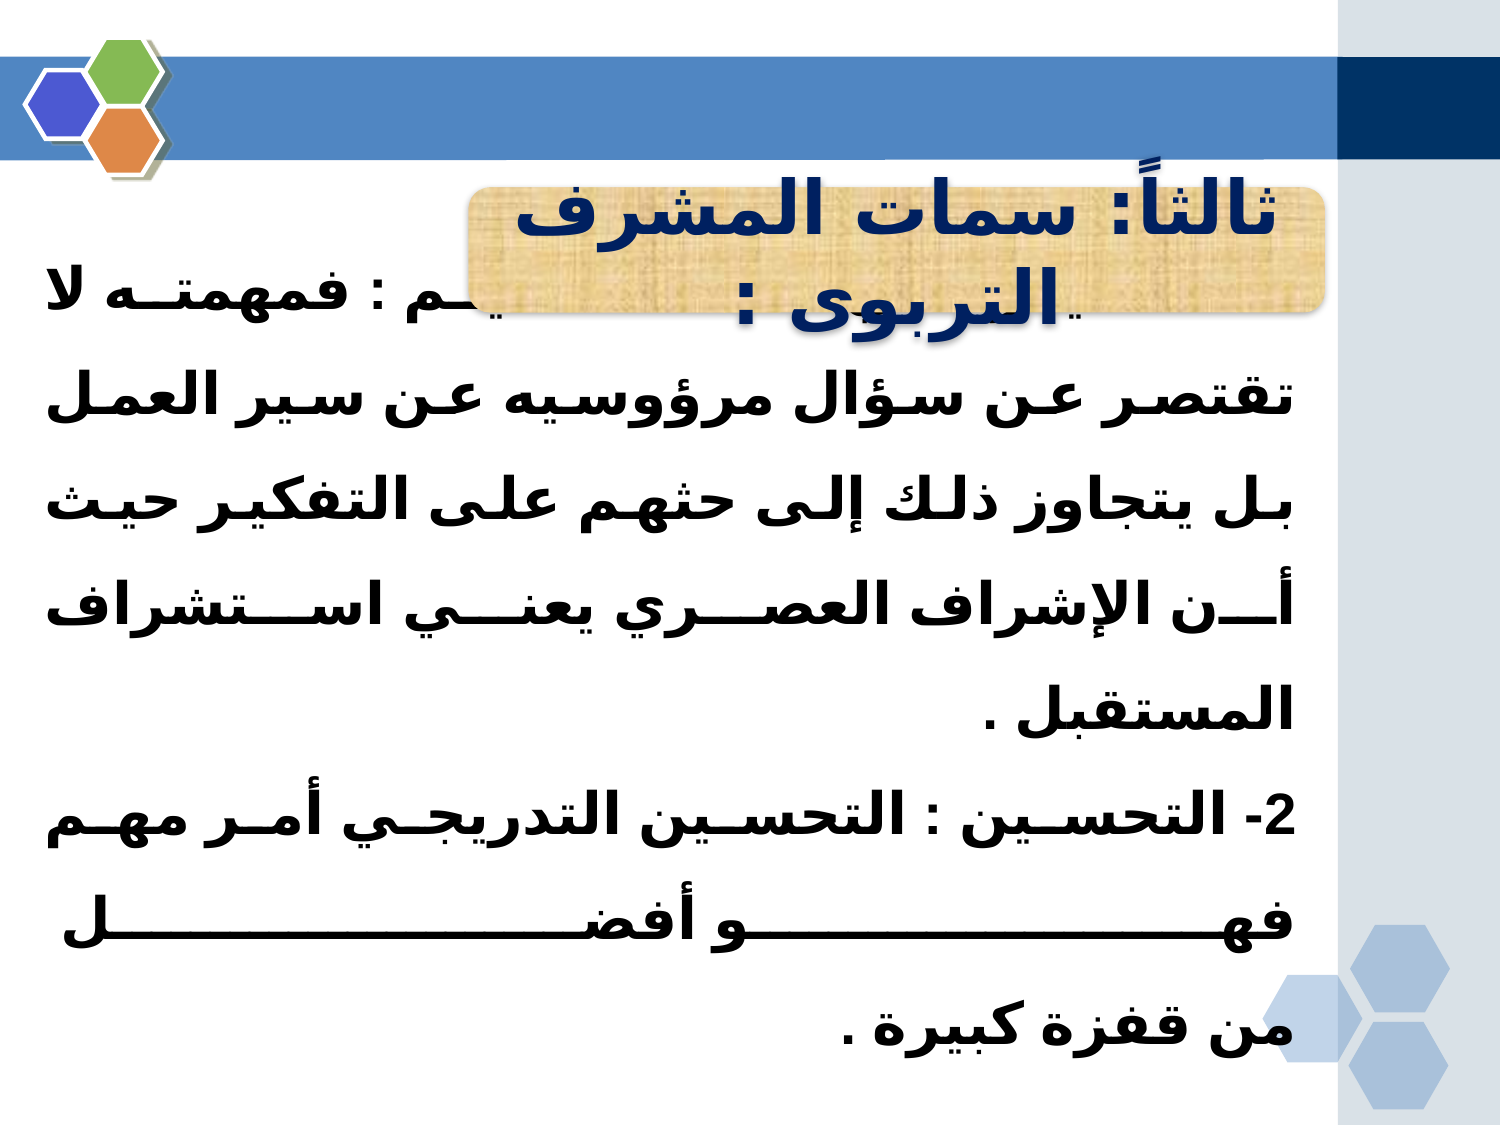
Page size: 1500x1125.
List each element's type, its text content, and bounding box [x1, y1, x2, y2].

text_box 1- التفكير في أهداف التعليم : فمهمته لا تقتصر عن سؤال مرؤوسيه عن سير العمل بل يتجاوز ذلك إلى حثهم على التفكير حيث أن الإشراف العصري يعني استشراف المستقبل . 2- التحسين : التحسين التدريجي أمر مهم فهو أفضل من قفزة كبيرة . [29, 208, 1312, 1064]
text_box ثالثاً: سمات المشرف التربوى : [468, 187, 1325, 313]
